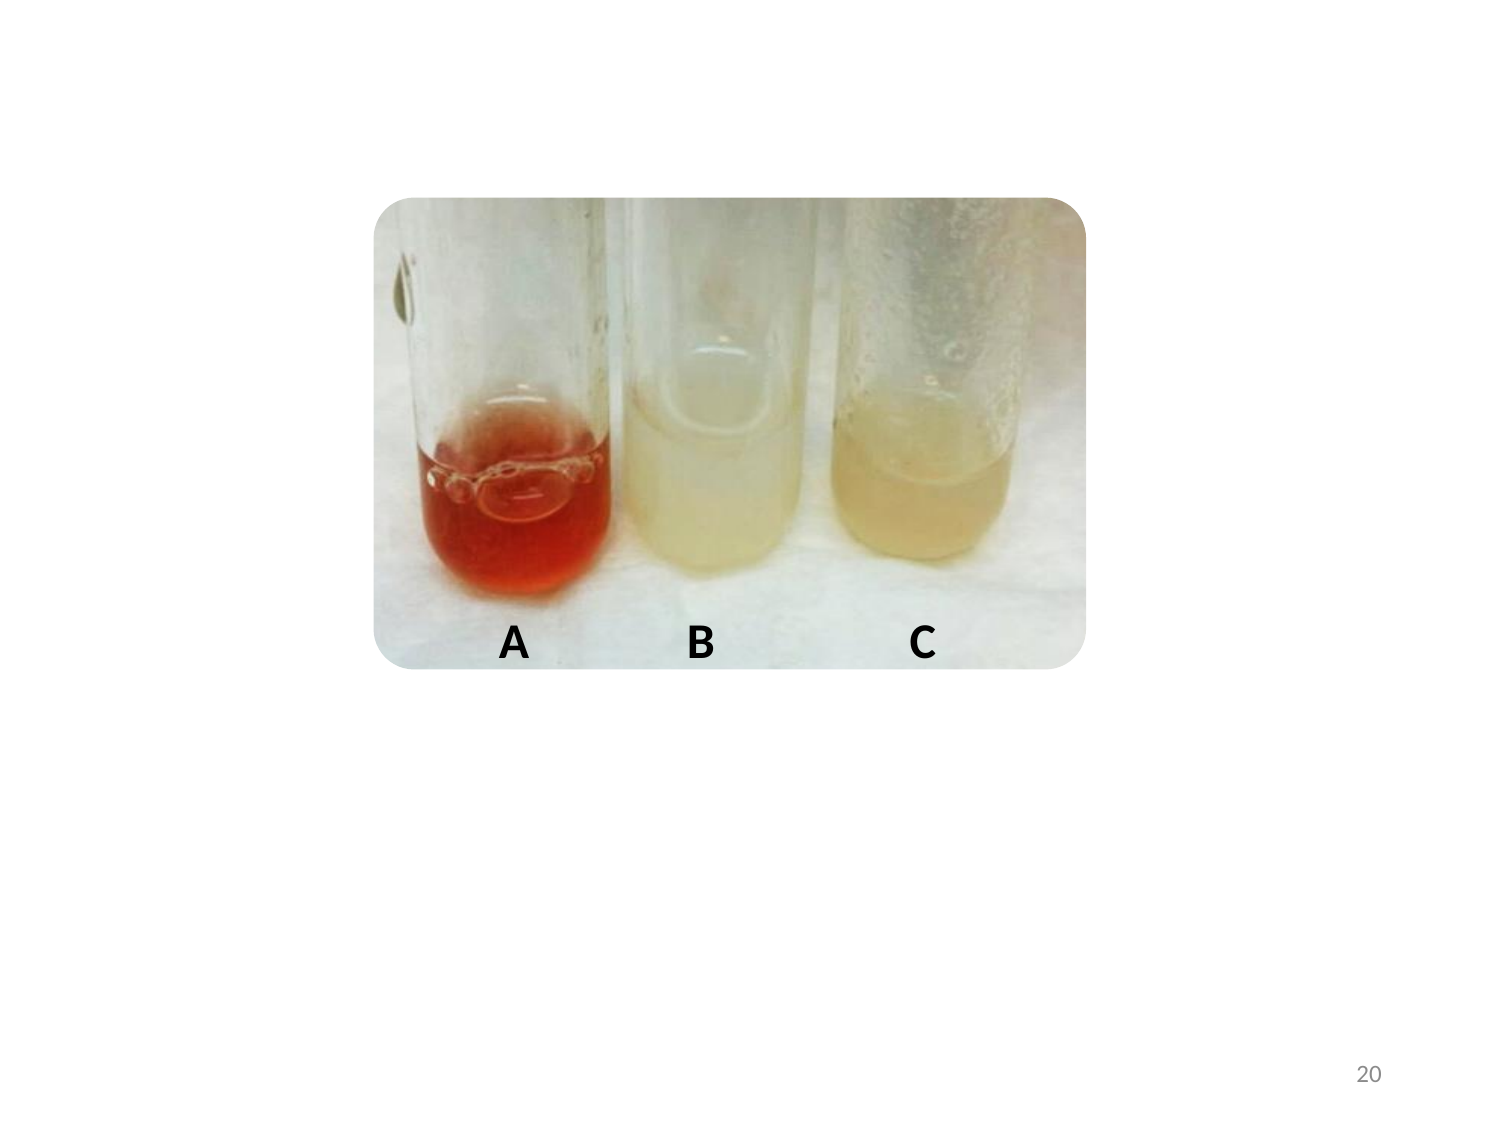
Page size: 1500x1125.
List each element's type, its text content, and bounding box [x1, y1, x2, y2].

slide_number 20 [1059, 1042, 1397, 1103]
picture [373, 197, 1087, 670]
